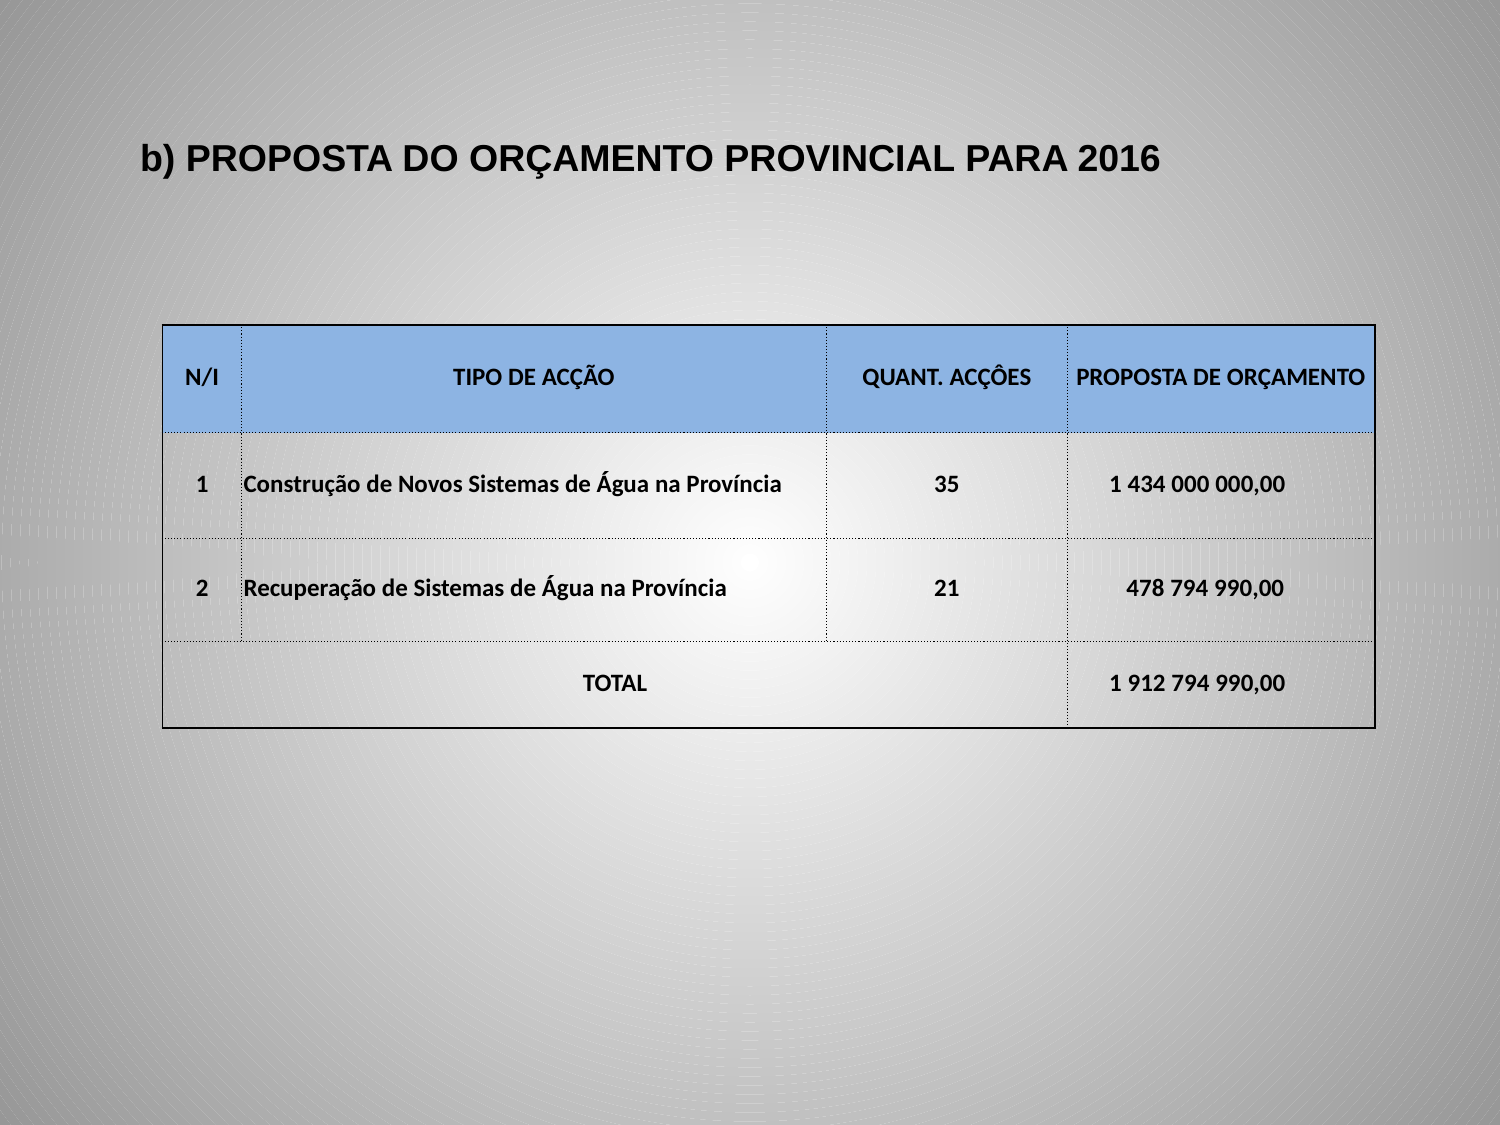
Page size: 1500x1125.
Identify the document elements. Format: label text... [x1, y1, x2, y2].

table_cell TOTAL [163, 641, 1067, 727]
table_header TIPO DE ACÇÃO [242, 326, 826, 433]
table_header QUANT. ACÇÔES [826, 326, 1067, 433]
table_cell Construção de Novos Sistemas de Água na Província [242, 433, 826, 538]
text_box b) PROPOSTA DO ORÇAMENTO PROVINCIAL PARA 2016 [125, 62, 1375, 250]
table_cell 2 [163, 538, 242, 641]
table_cell Recuperação de Sistemas de Água na Província [242, 538, 826, 641]
table_cell 21 [826, 538, 1067, 641]
table_cell 35 [826, 433, 1067, 538]
table_cell 1 434 000 000,00 [1067, 433, 1374, 538]
table_cell 1 [163, 433, 242, 538]
table_header PROPOSTA DE ORÇAMENTO [1067, 326, 1374, 433]
table_cell 478 794 990,00 [1067, 538, 1374, 641]
table_cell 1 912 794 990,00 [1067, 641, 1374, 727]
table_header N/I [163, 326, 242, 433]
